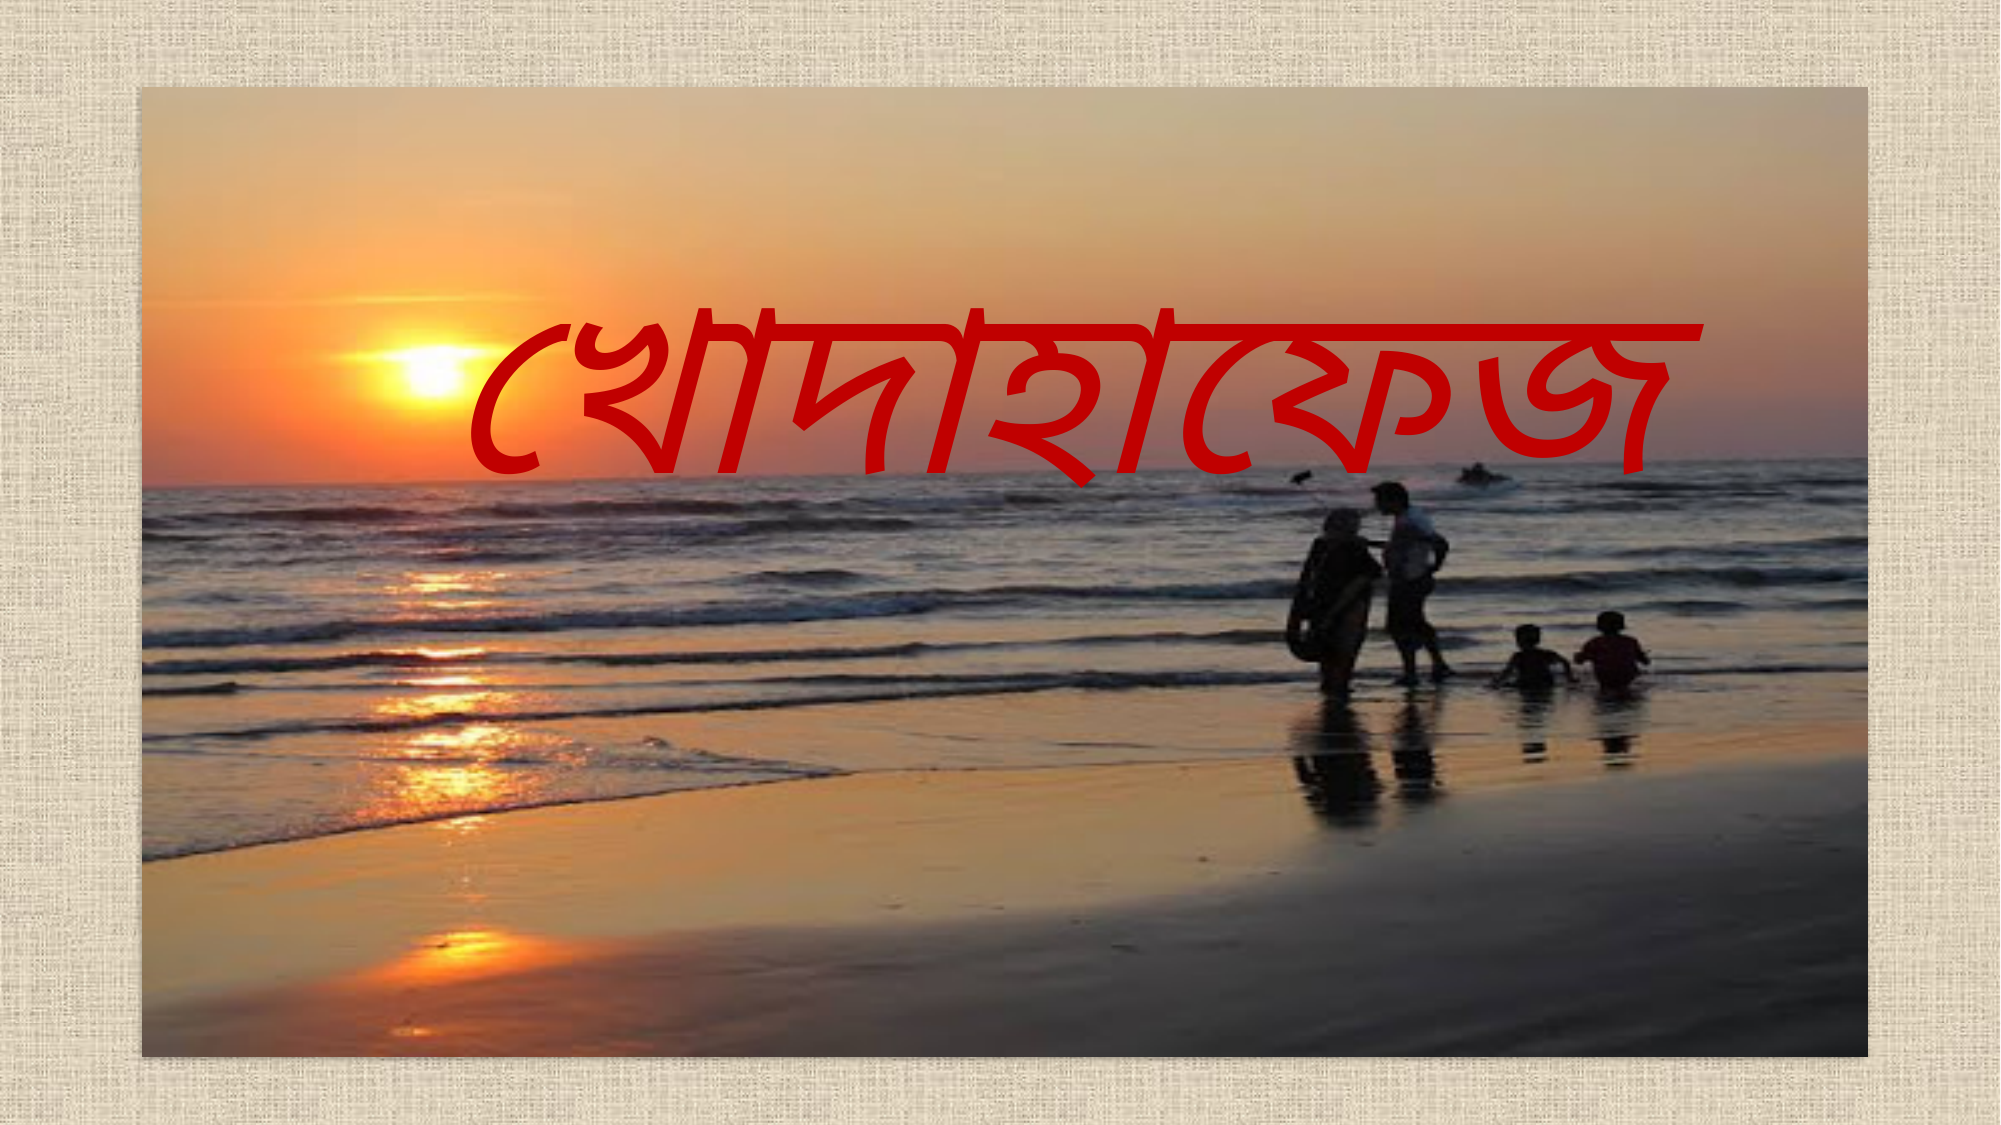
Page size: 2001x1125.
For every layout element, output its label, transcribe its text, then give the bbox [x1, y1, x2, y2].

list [141, 87, 1868, 1057]
picture [0, 0, 2001, 1125]
title খোদাহাফেজ [431, 78, 1777, 87]
